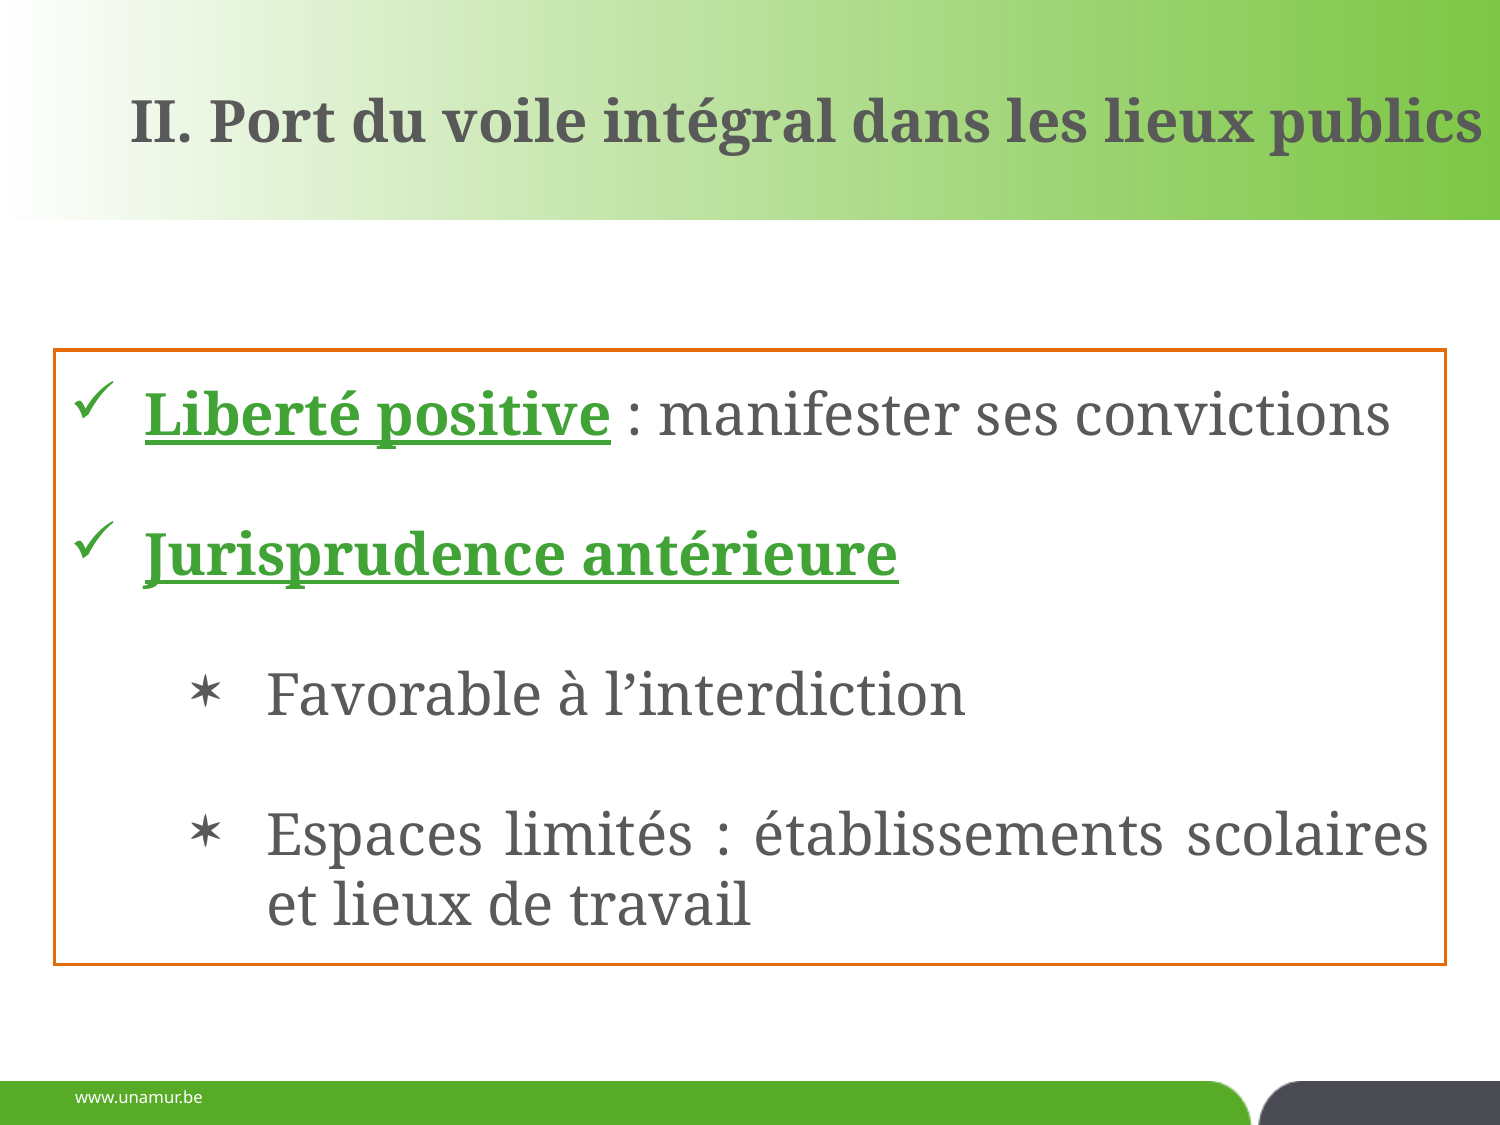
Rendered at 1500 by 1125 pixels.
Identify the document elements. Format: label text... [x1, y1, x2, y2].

text_box Liberté positive : manifester ses convictions Jurisprudence antérieure Favorable à l’interdiction Espaces limités : établissements scolaires et lieux de travail [54, 350, 1446, 965]
title II. Port du voile intégral dans les lieux publics [0, 0, 1500, 220]
